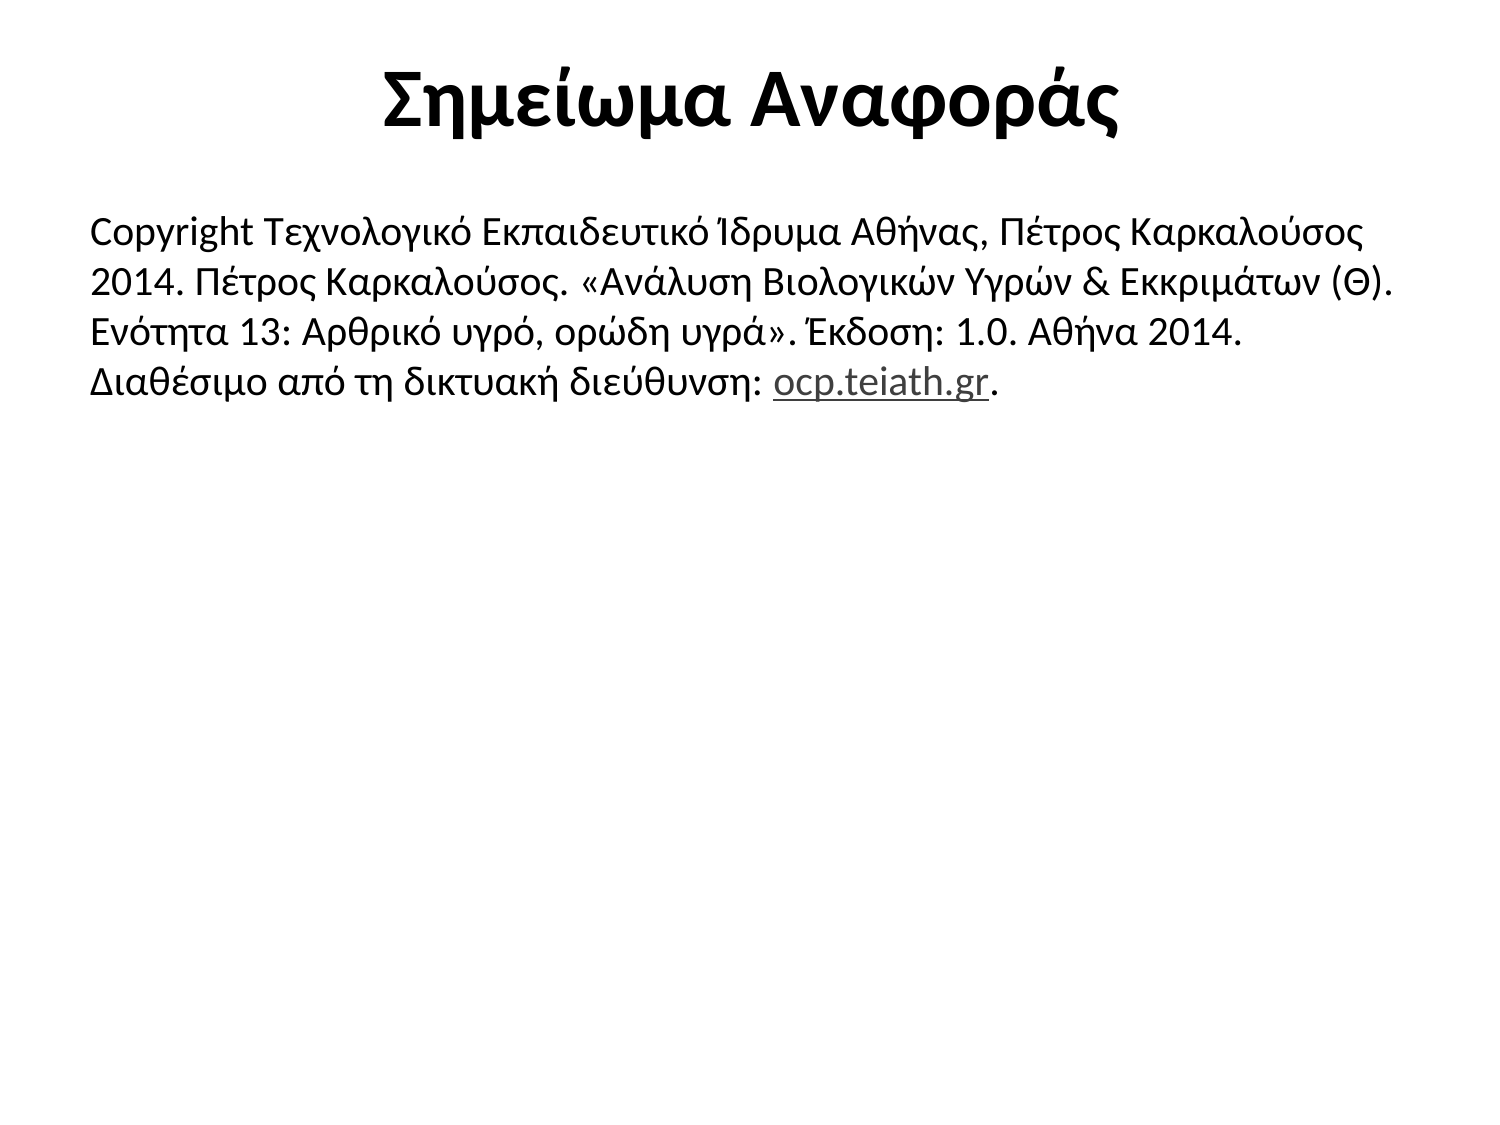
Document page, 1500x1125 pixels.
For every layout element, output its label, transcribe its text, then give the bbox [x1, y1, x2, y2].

title Σημείωμα Αναφοράς [76, 19, 1427, 169]
list Copyright Τεχνολογικό Εκπαιδευτικό Ίδρυμα Αθήνας, Πέτρος Καρκαλούσος 2014. Πέτρος Καρκαλούσος. «Ανάλυση Βιολογικών Υγρών & Εκκριμάτων (Θ). Ενότητα 13: Αρθρικό υγρό, ορώδη υγρά». Έκδοση: 1.0. Αθήνα 2014. Διαθέσιμο από τη δικτυακή διεύθυνση: ocp.teiath.gr. [75, 196, 1425, 1024]
